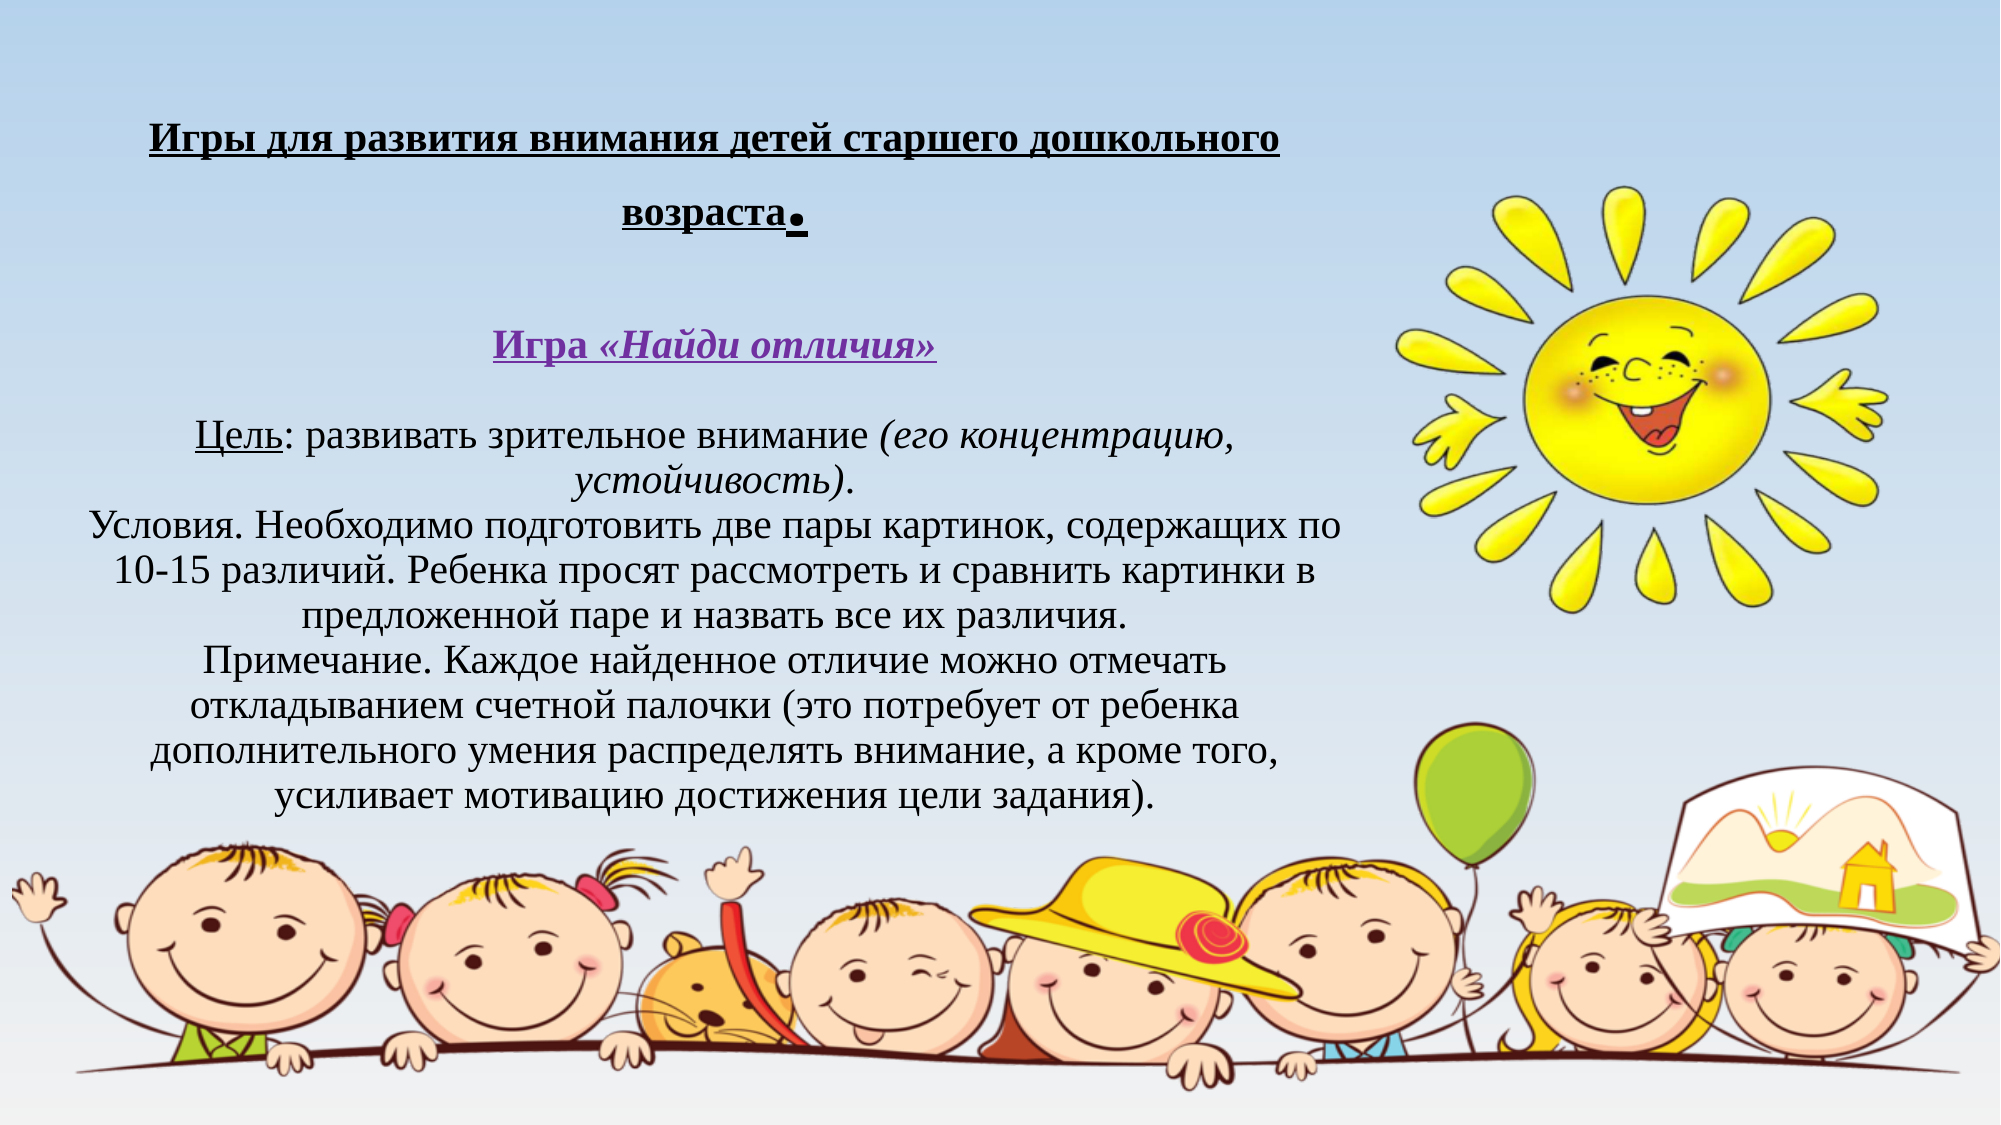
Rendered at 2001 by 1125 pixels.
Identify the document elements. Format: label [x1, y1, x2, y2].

list [12, 28, 2000, 1125]
